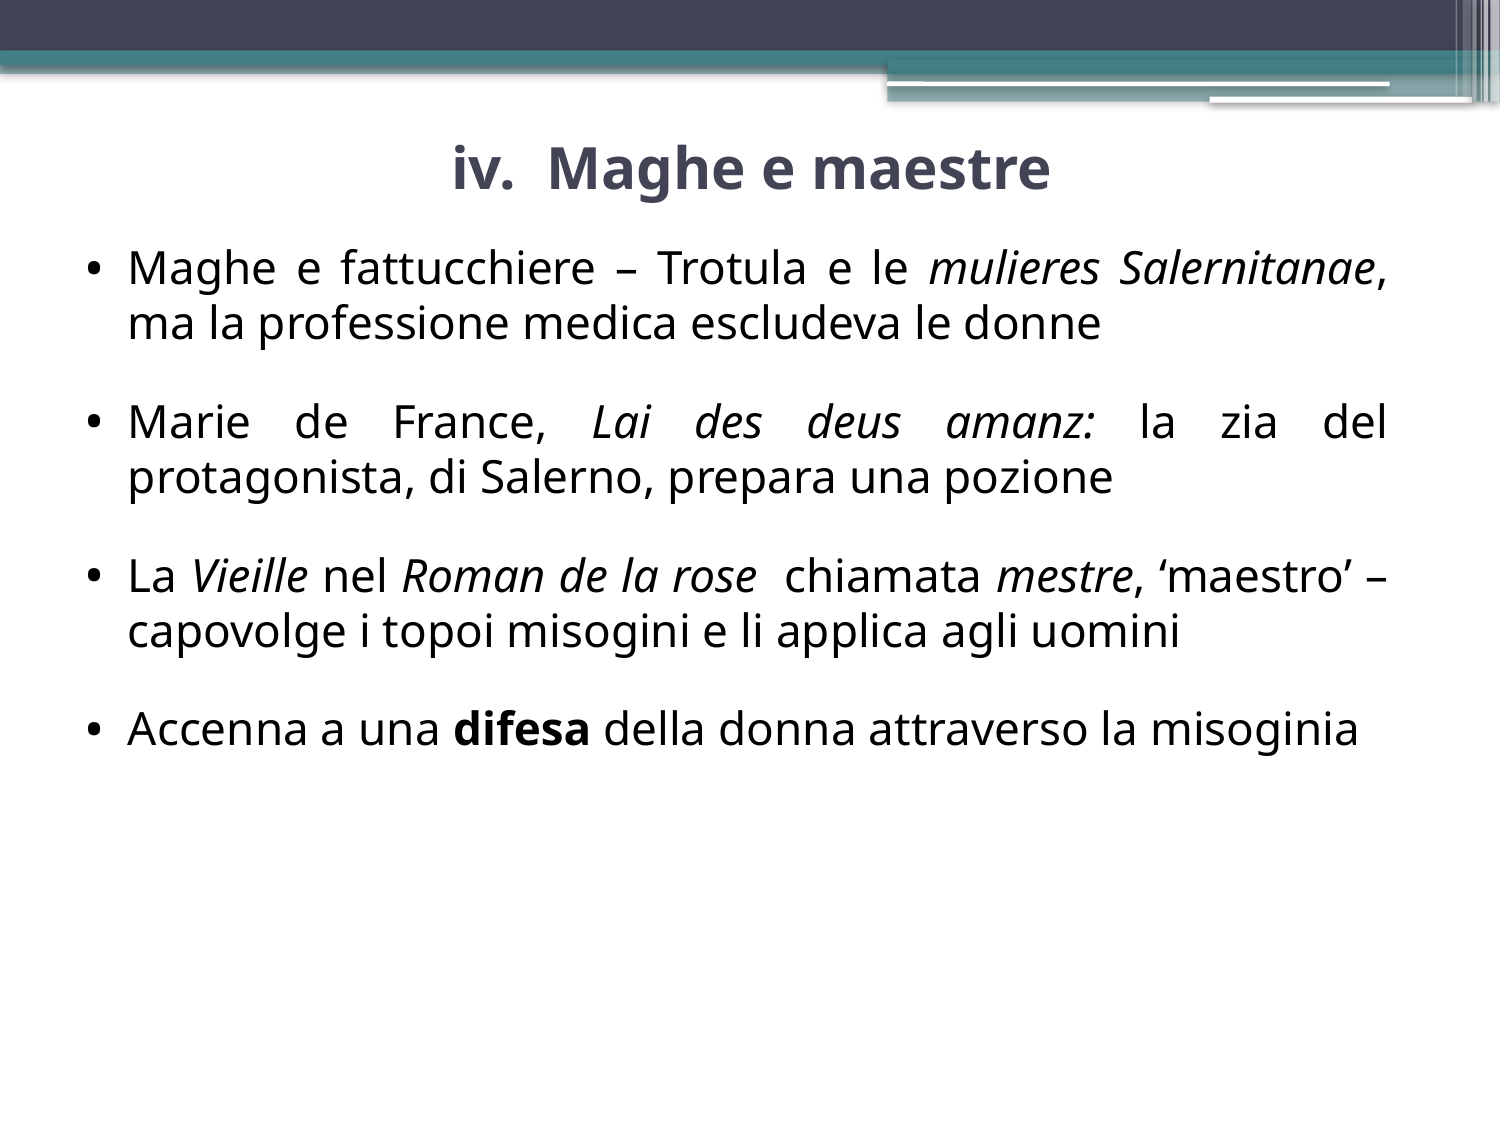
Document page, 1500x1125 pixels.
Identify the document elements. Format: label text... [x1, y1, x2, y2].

list Maghe e fattucchiere – Trotula e le mulieres Salernitanae, ma la professione medica escludeva le donne Marie de France, Lai des deus amanz: la zia del protagonista, di Salerno, prepara una pozione La Vieille nel Roman de la rose chiamata mestre, ‘maestro’ – capovolge i topoi misogini e li applica agli uomini Accenna a una difesa della donna attraverso la misoginia [53, 231, 1404, 1035]
title iv. Maghe e maestre [76, 125, 1427, 209]
